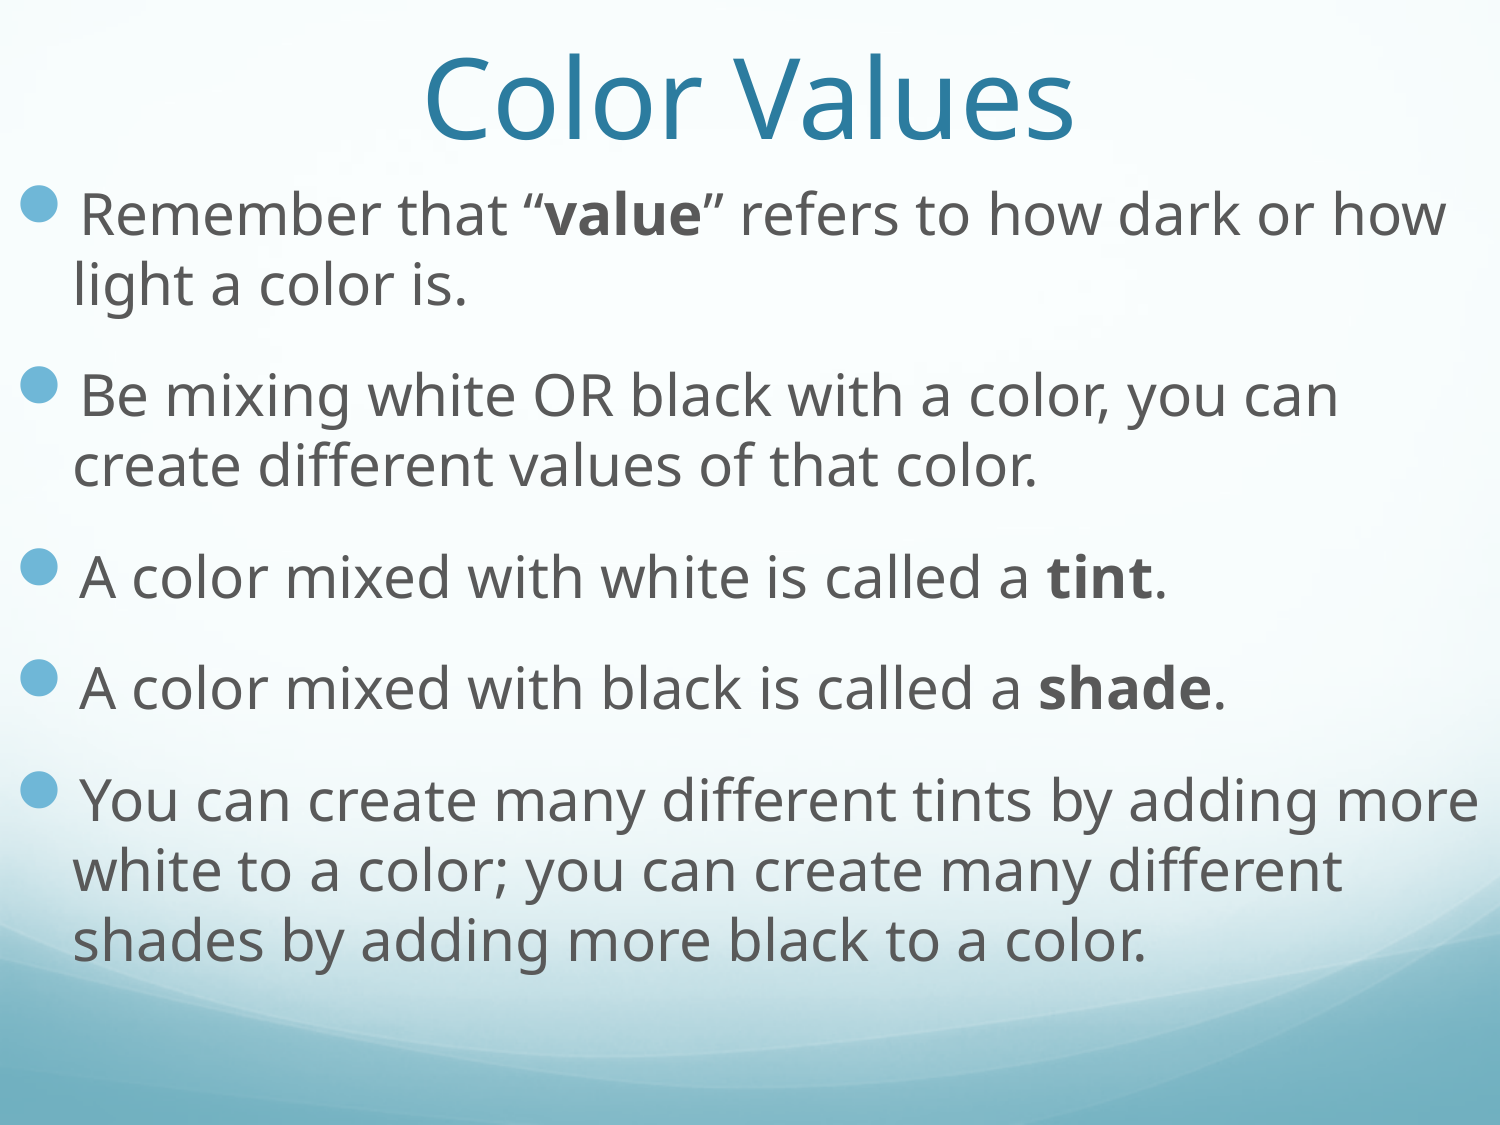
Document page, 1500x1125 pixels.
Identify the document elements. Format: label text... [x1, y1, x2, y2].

title Color Values [90, 9, 1410, 169]
list Remember that “value” refers to how dark or how light a color is. Be mixing white OR black with a color, you can create different values of that color. A color mixed with white is called a tint. A color mixed with black is called a shade. You can create many different tints by adding more white to a color; you can create many different shades by adding more black to a color. [0, 169, 1500, 1125]
